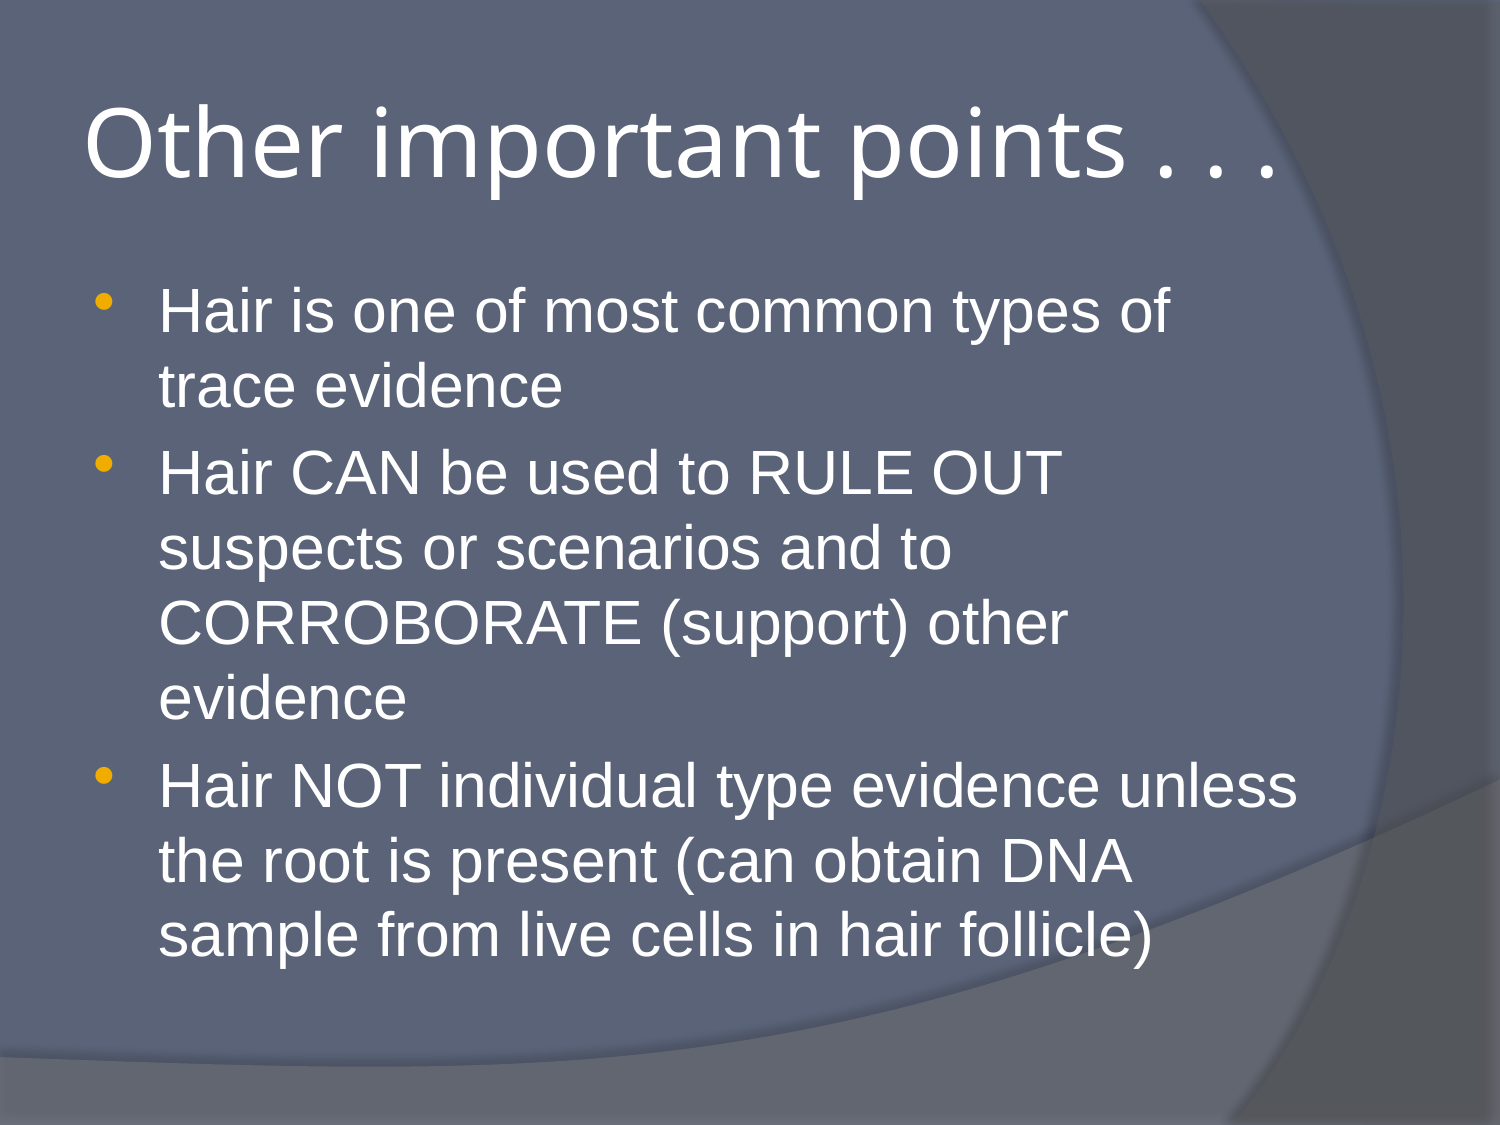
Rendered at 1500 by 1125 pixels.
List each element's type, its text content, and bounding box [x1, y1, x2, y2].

list Hair is one of most common types of trace evidence Hair CAN be used to RULE OUT suspects or scenarios and to CORROBORATE (support) other evidence Hair NOT individual type evidence unless the root is present (can obtain DNA sample from live cells in hair follicle) [75, 262, 1325, 1005]
title Other important points . . . [75, 45, 1300, 233]
